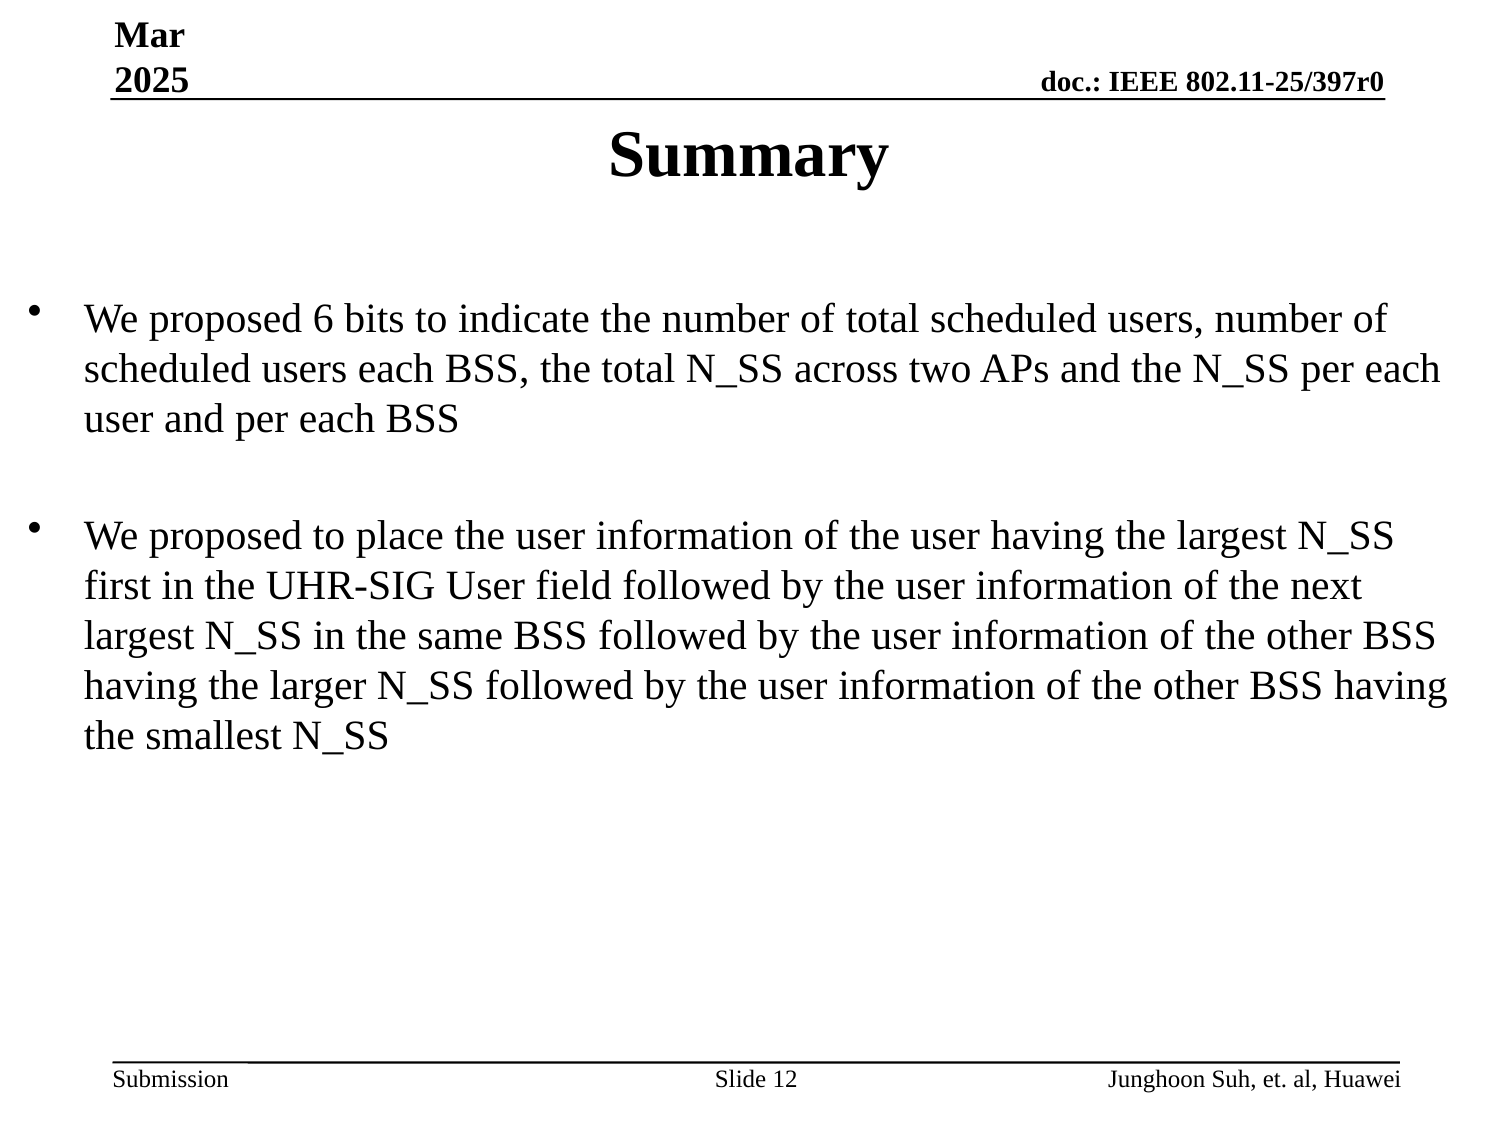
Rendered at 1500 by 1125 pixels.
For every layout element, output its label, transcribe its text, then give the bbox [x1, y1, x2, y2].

footer Junghoon Suh, et. al, Huawei [1104, 1061, 1402, 1093]
title Summary [112, 112, 1388, 188]
slide_number Slide 12 [712, 1061, 800, 1093]
list We proposed 6 bits to indicate the number of total scheduled users, number of scheduled users each BSS, the total N_SS across two APs and the N_SS per each user and per each BSS We proposed to place the user information of the user having the largest N_SS first in the UHR-SIG User field followed by the user information of the next largest N_SS in the same BSS followed by the user information of the other BSS having the larger N_SS followed by the user information of the other BSS having the smallest N_SS [12, 224, 1488, 1038]
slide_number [114, 54, 265, 101]
